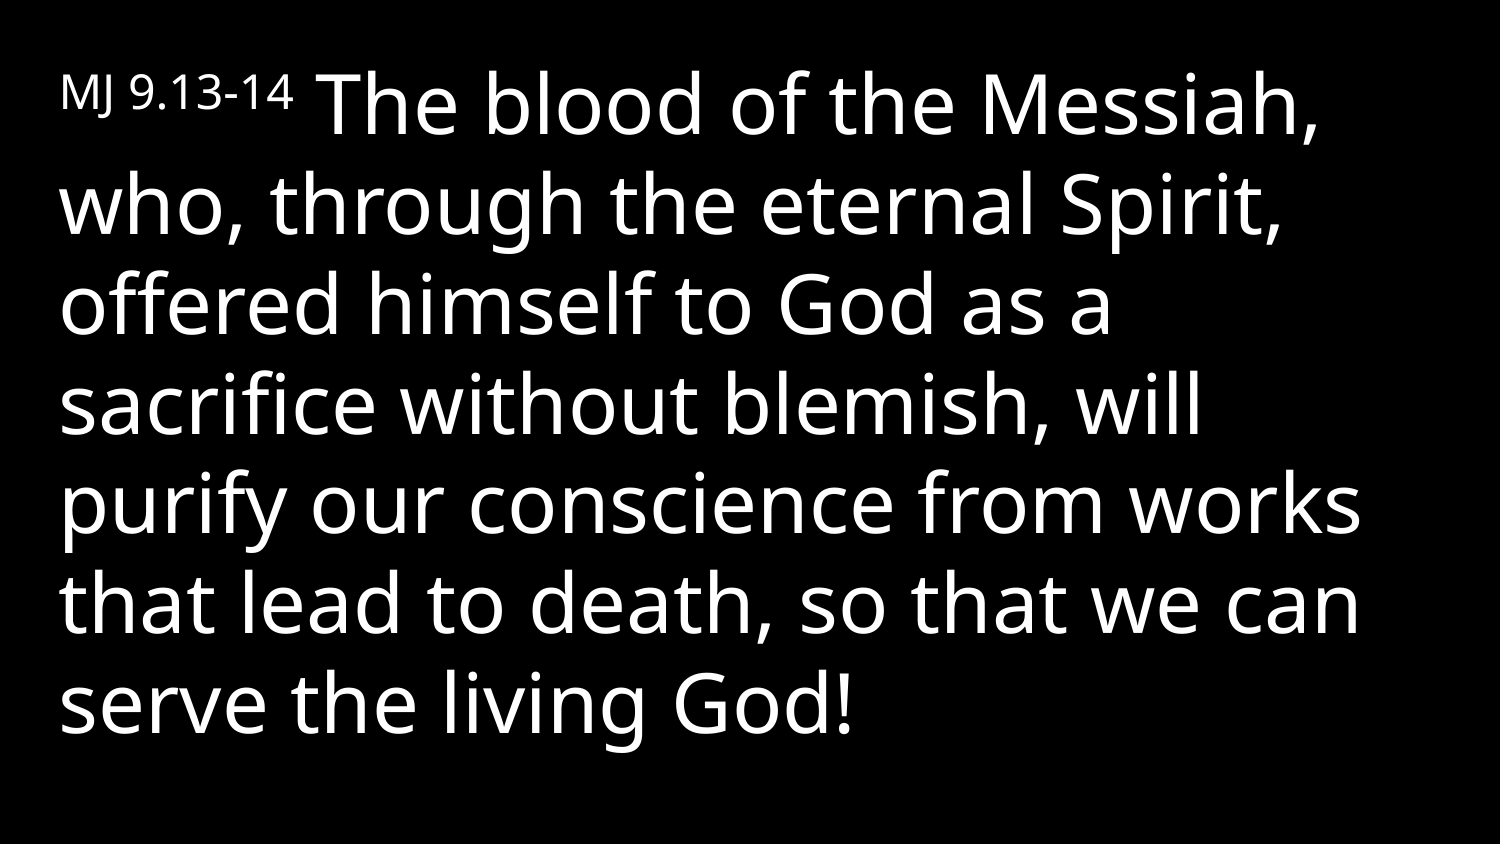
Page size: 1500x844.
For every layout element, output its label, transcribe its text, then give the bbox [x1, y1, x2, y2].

list MJ 9.13-14 The blood of the Messiah, who, through the eternal Spirit, offered himself to God as a sacrifice without blemish, will purify our conscience from works that lead to death, so that we can serve the living God! [50, 46, 1425, 810]
